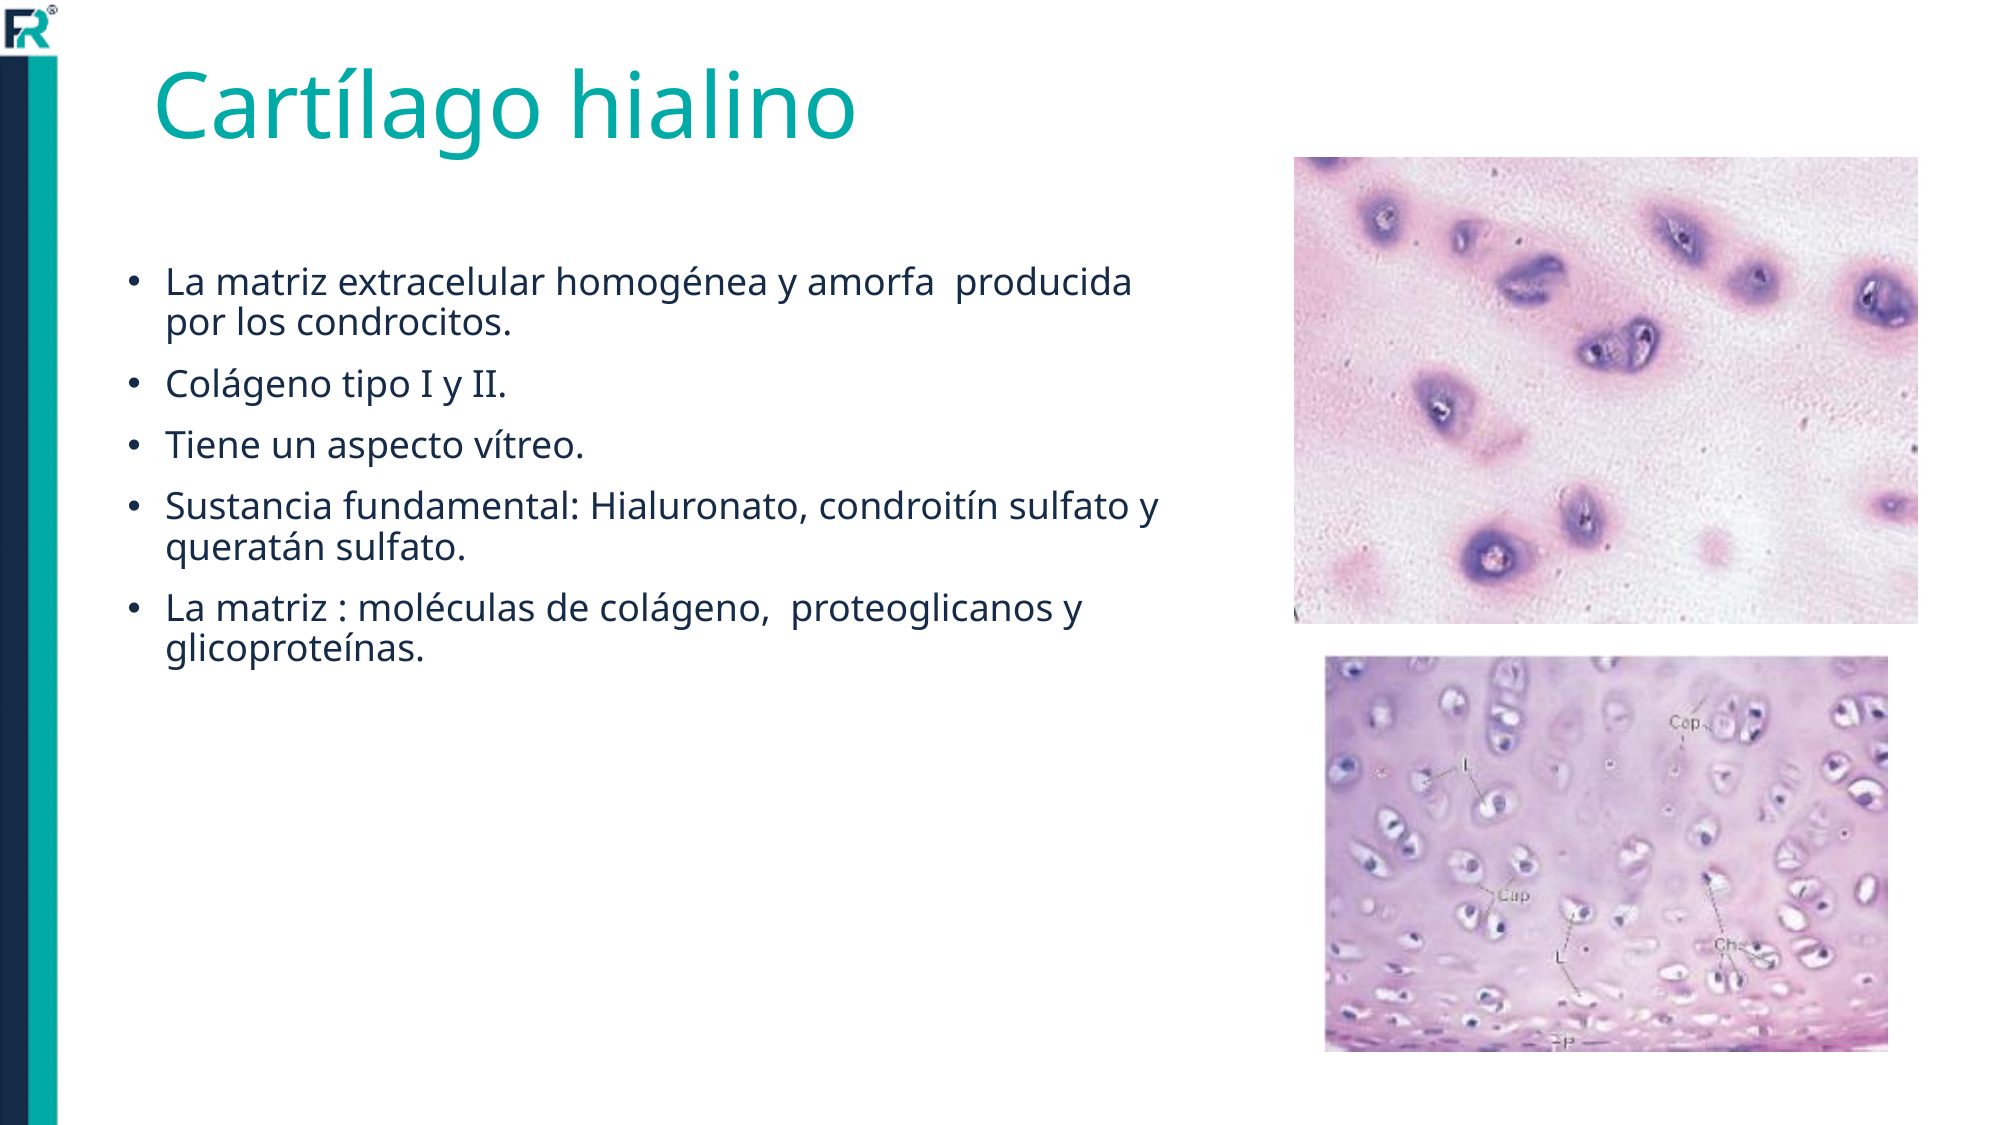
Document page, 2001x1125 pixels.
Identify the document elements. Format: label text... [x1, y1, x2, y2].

list La matriz extracelular homogénea y amorfa producida por los condrocitos. Colágeno tipo I y II. Tiene un aspecto vítreo. Sustancia fundamental: Hialuronato, condroitín sulfato y queratán sulfato. La matriz : moléculas de colágeno, proteoglicanos y glicoproteínas. [112, 255, 1219, 599]
title Cartílago hialino [137, 0, 1863, 218]
picture [0, 0, 2001, 1125]
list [1324, 655, 1888, 1052]
